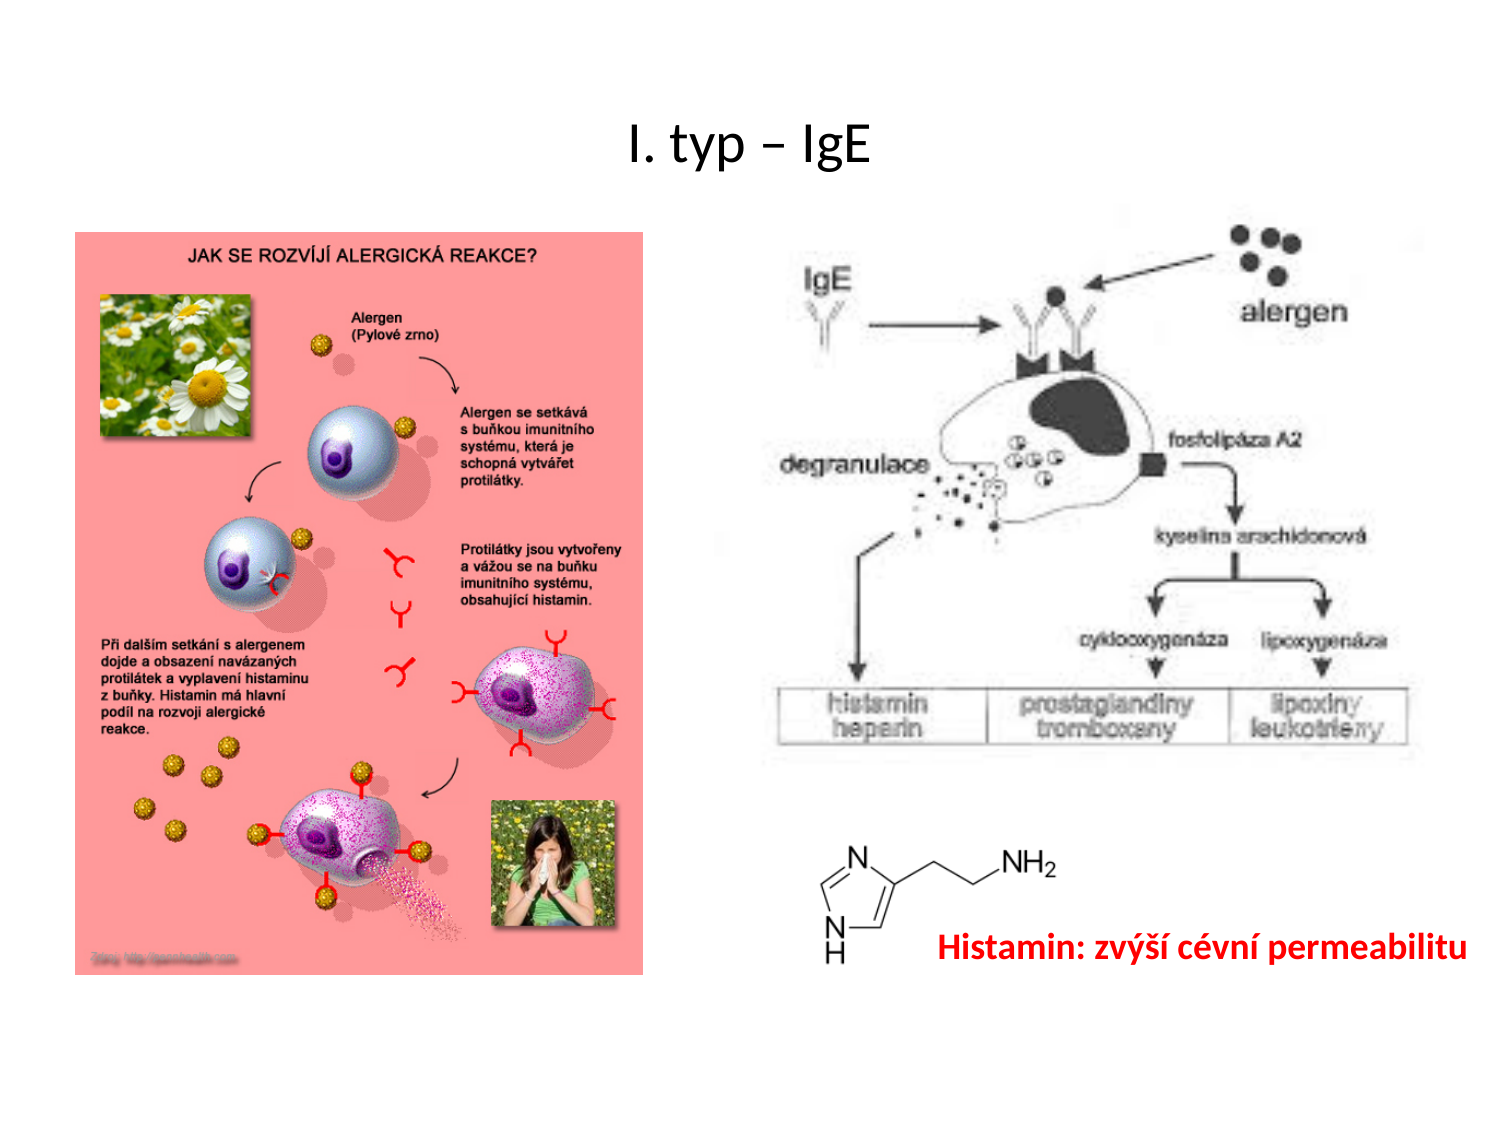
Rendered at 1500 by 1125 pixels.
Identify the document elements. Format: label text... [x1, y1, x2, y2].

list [74, 232, 643, 976]
picture [714, 182, 1480, 774]
title I. typ – IgE [75, 45, 1425, 233]
text_box Histamin: zvýší cévní permeabilitu [1072, 914, 1493, 975]
picture [808, 835, 1068, 976]
